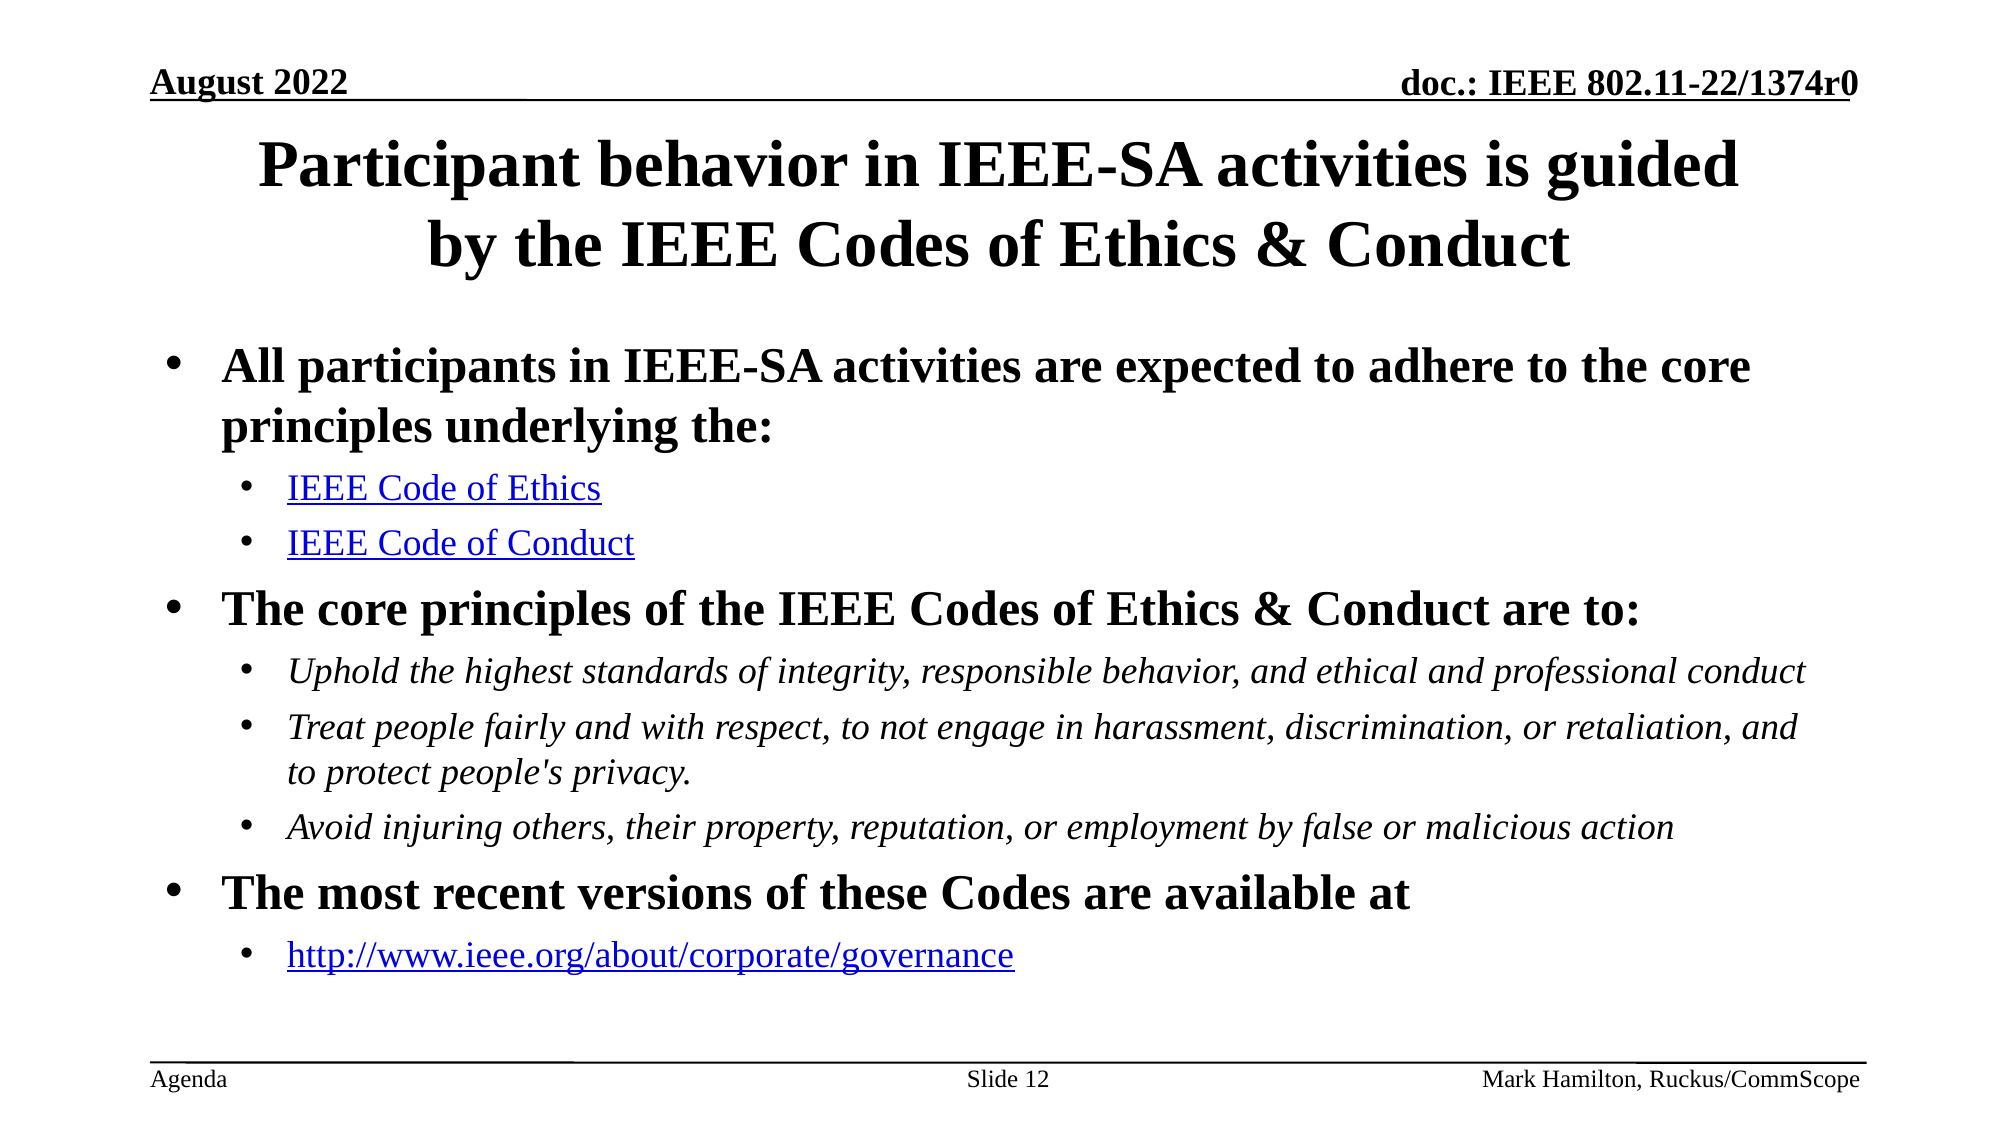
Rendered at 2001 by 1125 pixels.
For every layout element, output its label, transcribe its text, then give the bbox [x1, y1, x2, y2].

list All participants in IEEE-SA activities are expected to adhere to the core principles underlying the: IEEE Code of Ethics IEEE Code of Conduct The core principles of the IEEE Codes of Ethics & Conduct are to: Uphold the highest standards of integrity, responsible behavior, and ethical and professional conduct Treat people fairly and with respect, to not engage in harassment, discrimination, or retaliation, and to protect people's privacy. Avoid injuring others, their property, reputation, or employment by false or malicious action The most recent versions of these Codes are available at http://www.ieee.org/about/corporate/governance [149, 324, 1850, 1000]
title Participant behavior in IEEE-SA activities is guided by the IEEE Codes of Ethics & Conduct [149, 112, 1850, 288]
slide_number Slide 12 [950, 1061, 1067, 1123]
